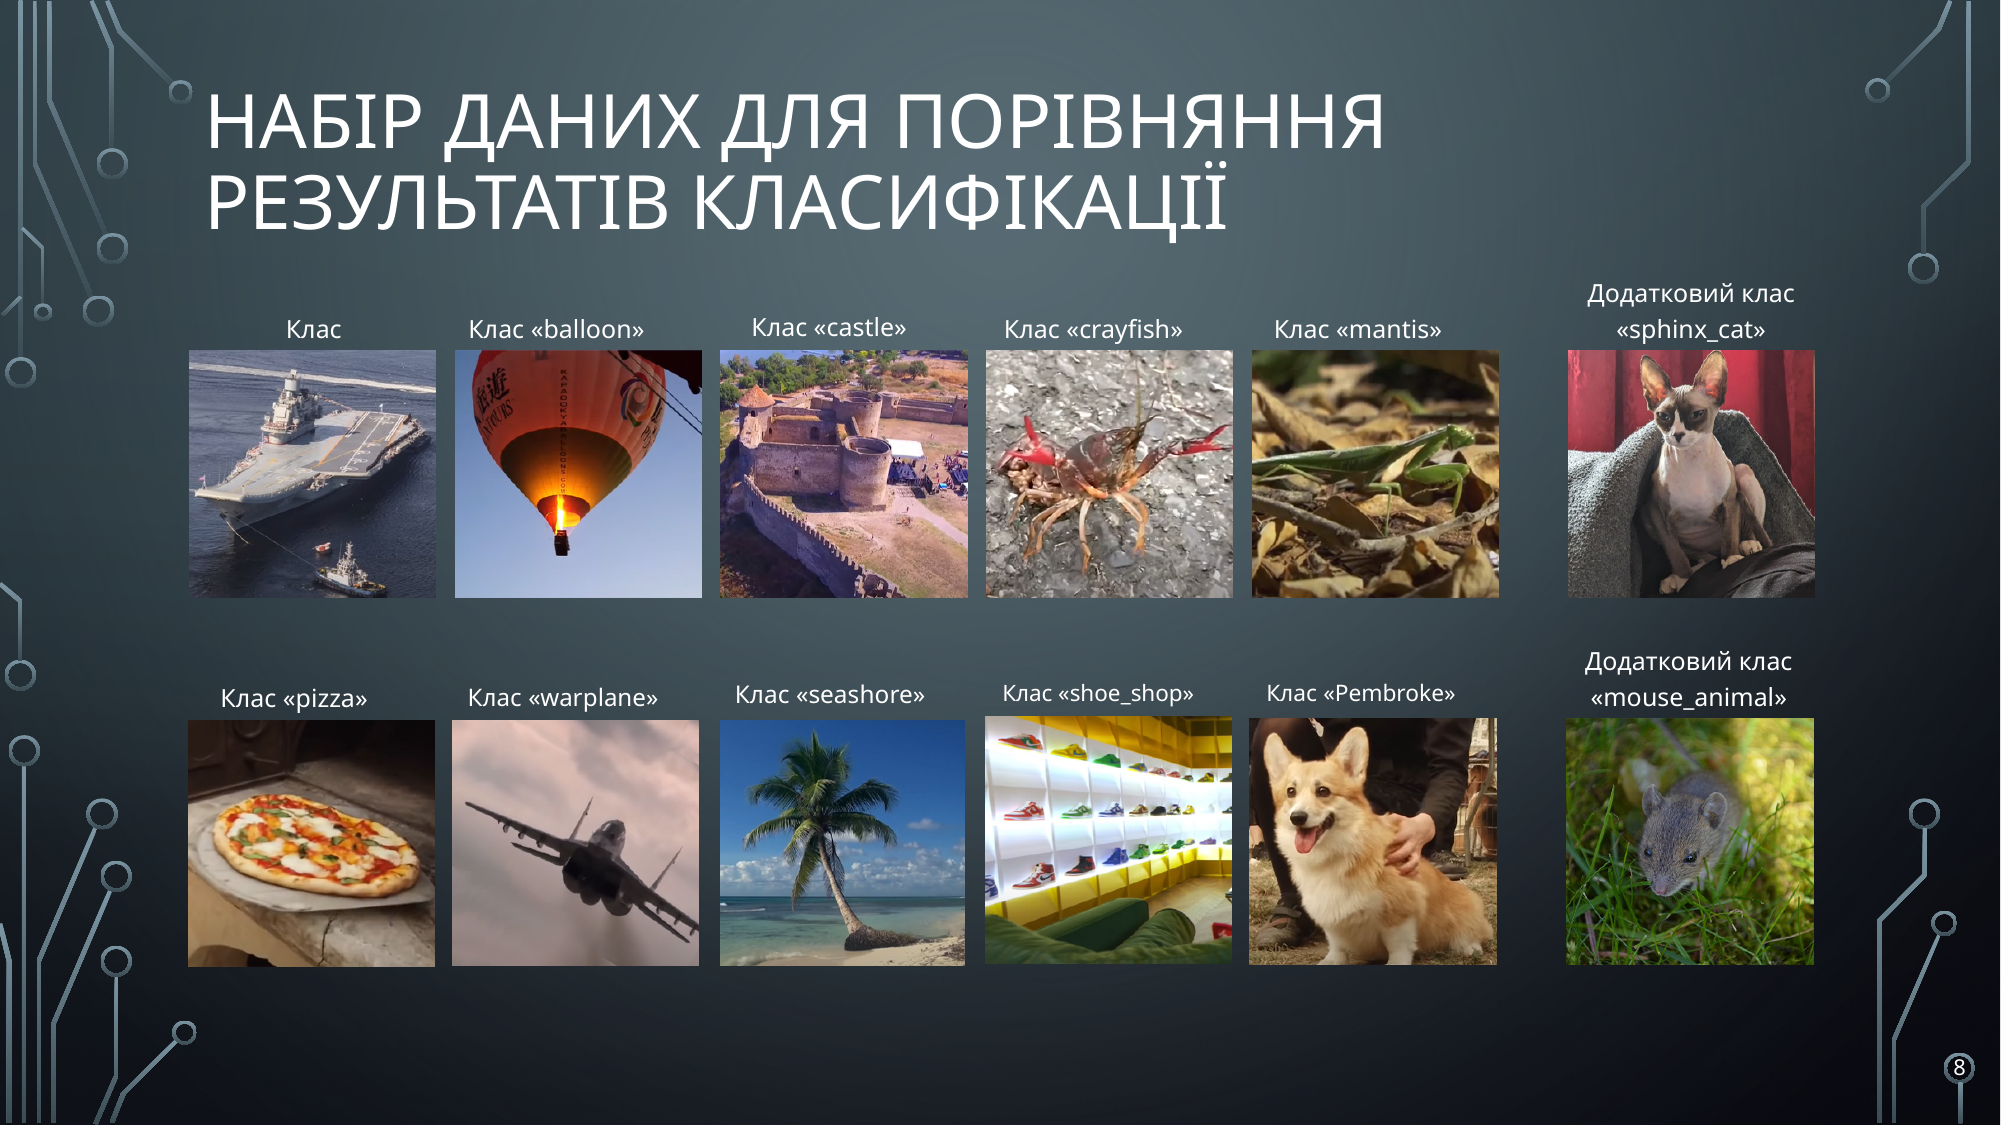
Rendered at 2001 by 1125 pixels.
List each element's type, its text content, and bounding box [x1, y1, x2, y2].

slide_number 8 [1854, 1038, 1981, 1099]
text_box Клас «balloon» [449, 299, 696, 351]
picture [454, 350, 702, 598]
picture [1566, 718, 1814, 965]
picture [720, 350, 968, 598]
text_box Клас «shoe_shop» [986, 665, 1233, 717]
text_box Клас «castle» [722, 298, 969, 350]
text_box Додатковий клас «sphinx_cat» [1568, 264, 1815, 350]
picture [985, 716, 1232, 964]
text_box Клас «pizza» [187, 669, 434, 719]
picture [1252, 350, 1499, 598]
title Набір даних для порівняння результатів класифікації [189, 43, 1815, 287]
picture [986, 350, 1234, 598]
picture [187, 719, 435, 967]
text_box Додатковий клас «mouse_animal» [1565, 631, 1813, 719]
text_box Клас «warplane» [452, 669, 699, 719]
picture [720, 719, 965, 967]
text_box Клас «mantis» [1251, 299, 1498, 351]
list Клас «aircraft_carrier» [181, 299, 447, 351]
text_box Клас «seashore» [719, 665, 966, 717]
picture [1567, 350, 1815, 598]
picture [189, 350, 436, 598]
picture [1249, 718, 1497, 965]
text_box Клас «crayfish» [986, 299, 1233, 350]
picture [452, 719, 699, 967]
text_box Клас «Pembroke» [1249, 665, 1496, 717]
